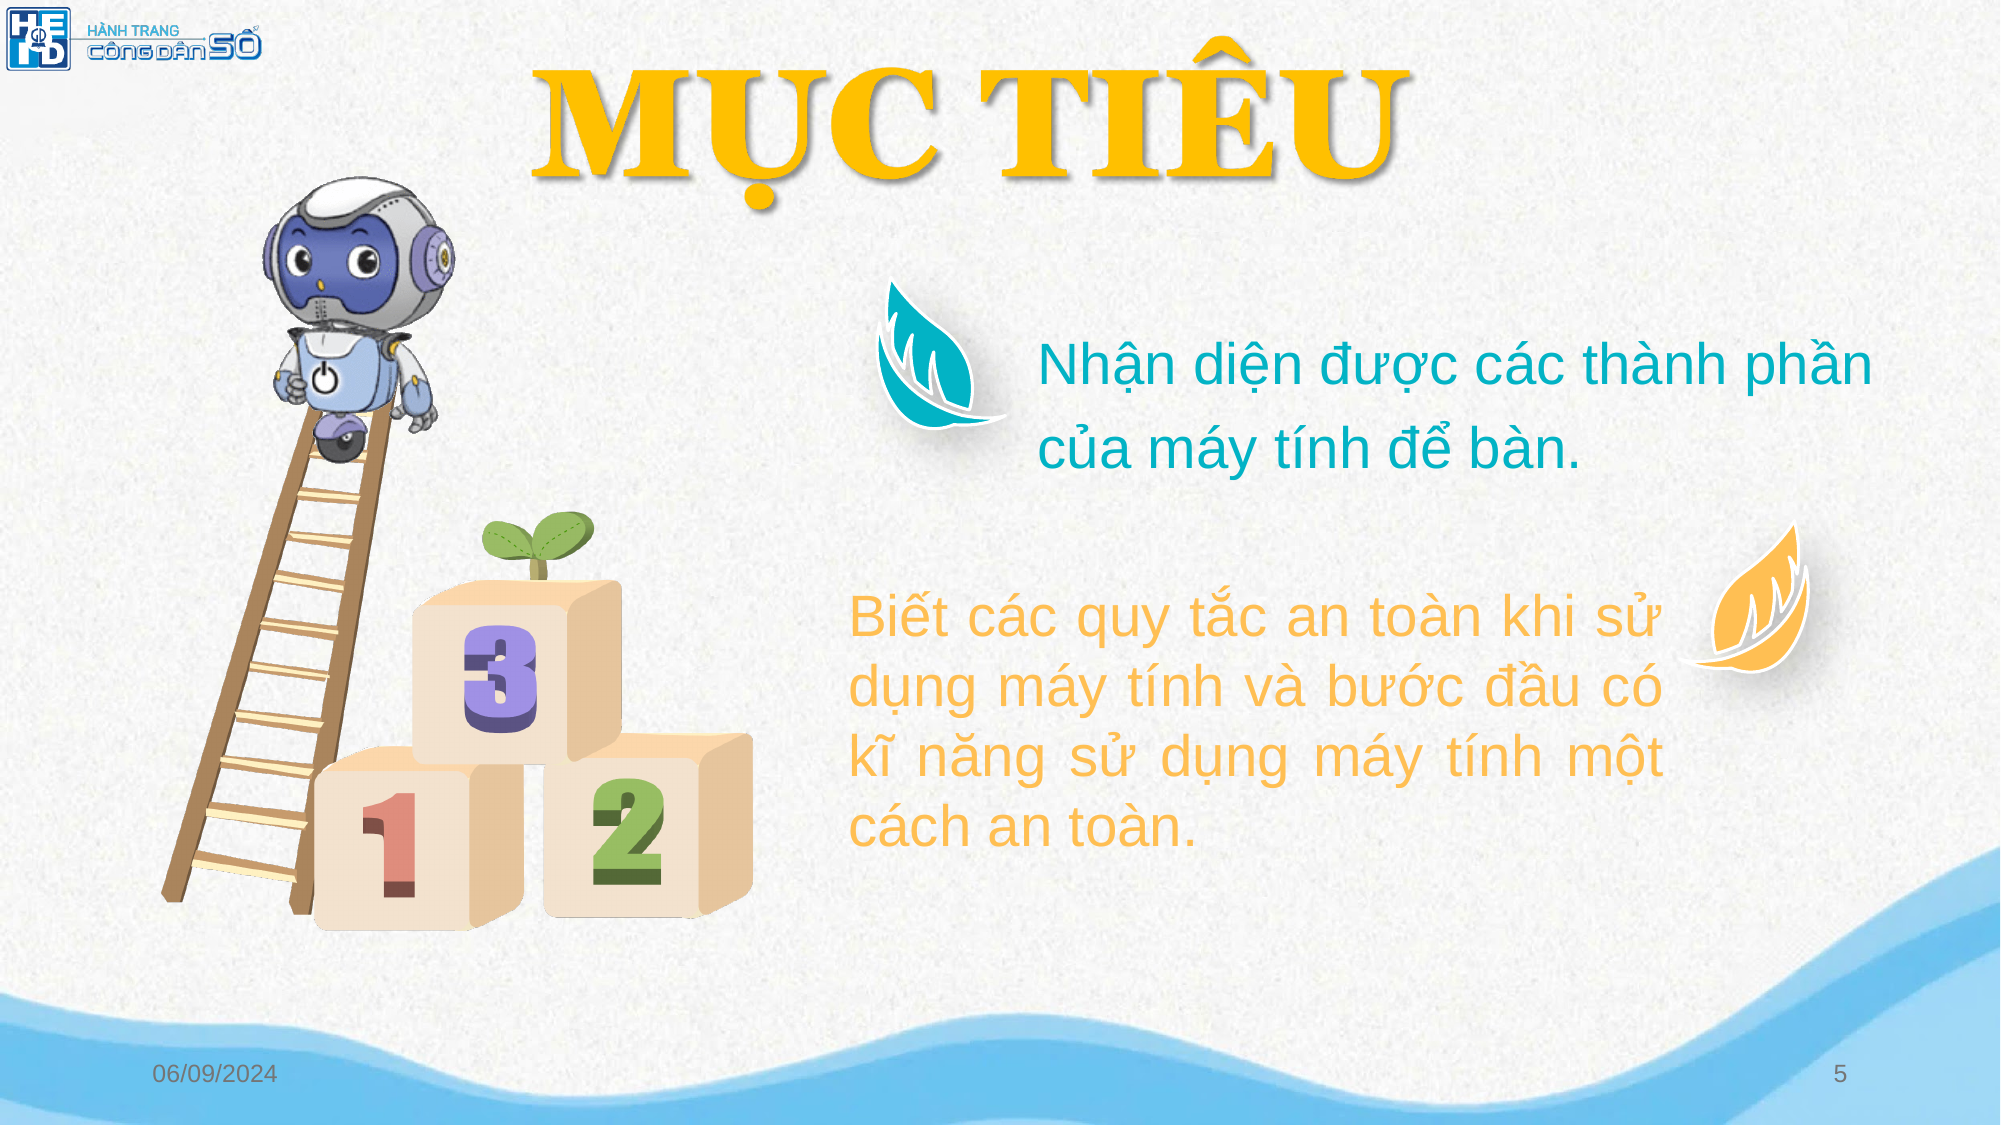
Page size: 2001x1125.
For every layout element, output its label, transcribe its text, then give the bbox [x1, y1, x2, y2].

list Biết các quy tắc an toàn khi sử dụng máy tính và bước đầu có kĩ năng sử dụng máy tính một cách an toàn. [833, 570, 1680, 724]
list Nhận diện được các thành phần của máy tính để bàn. [1022, 304, 1929, 458]
picture [0, 0, 2001, 1125]
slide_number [137, 1042, 588, 1103]
slide_number 5 [1412, 1042, 1863, 1103]
